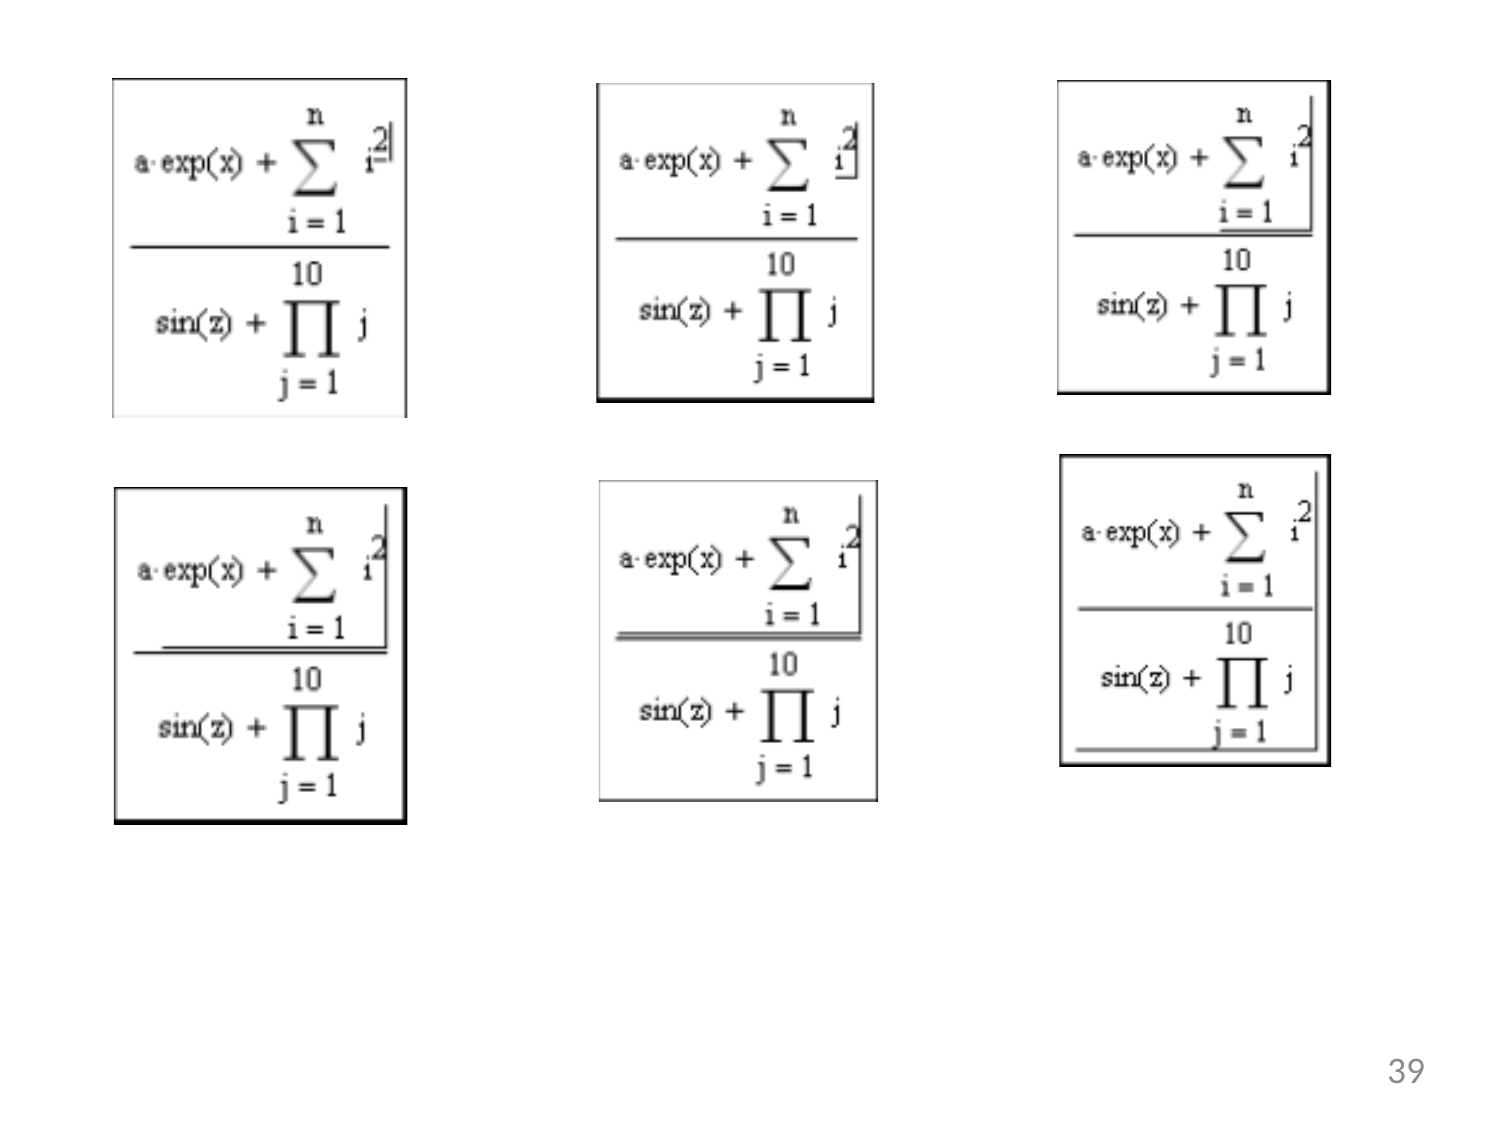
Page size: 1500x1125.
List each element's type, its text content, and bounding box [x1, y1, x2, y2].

text_box [112, 78, 408, 418]
text_box [1057, 80, 1332, 395]
text_box [598, 480, 879, 802]
text_box [1059, 454, 1332, 767]
text_box [113, 487, 408, 825]
slide_number 39 [1080, 1046, 1425, 1103]
text_box [596, 83, 875, 403]
